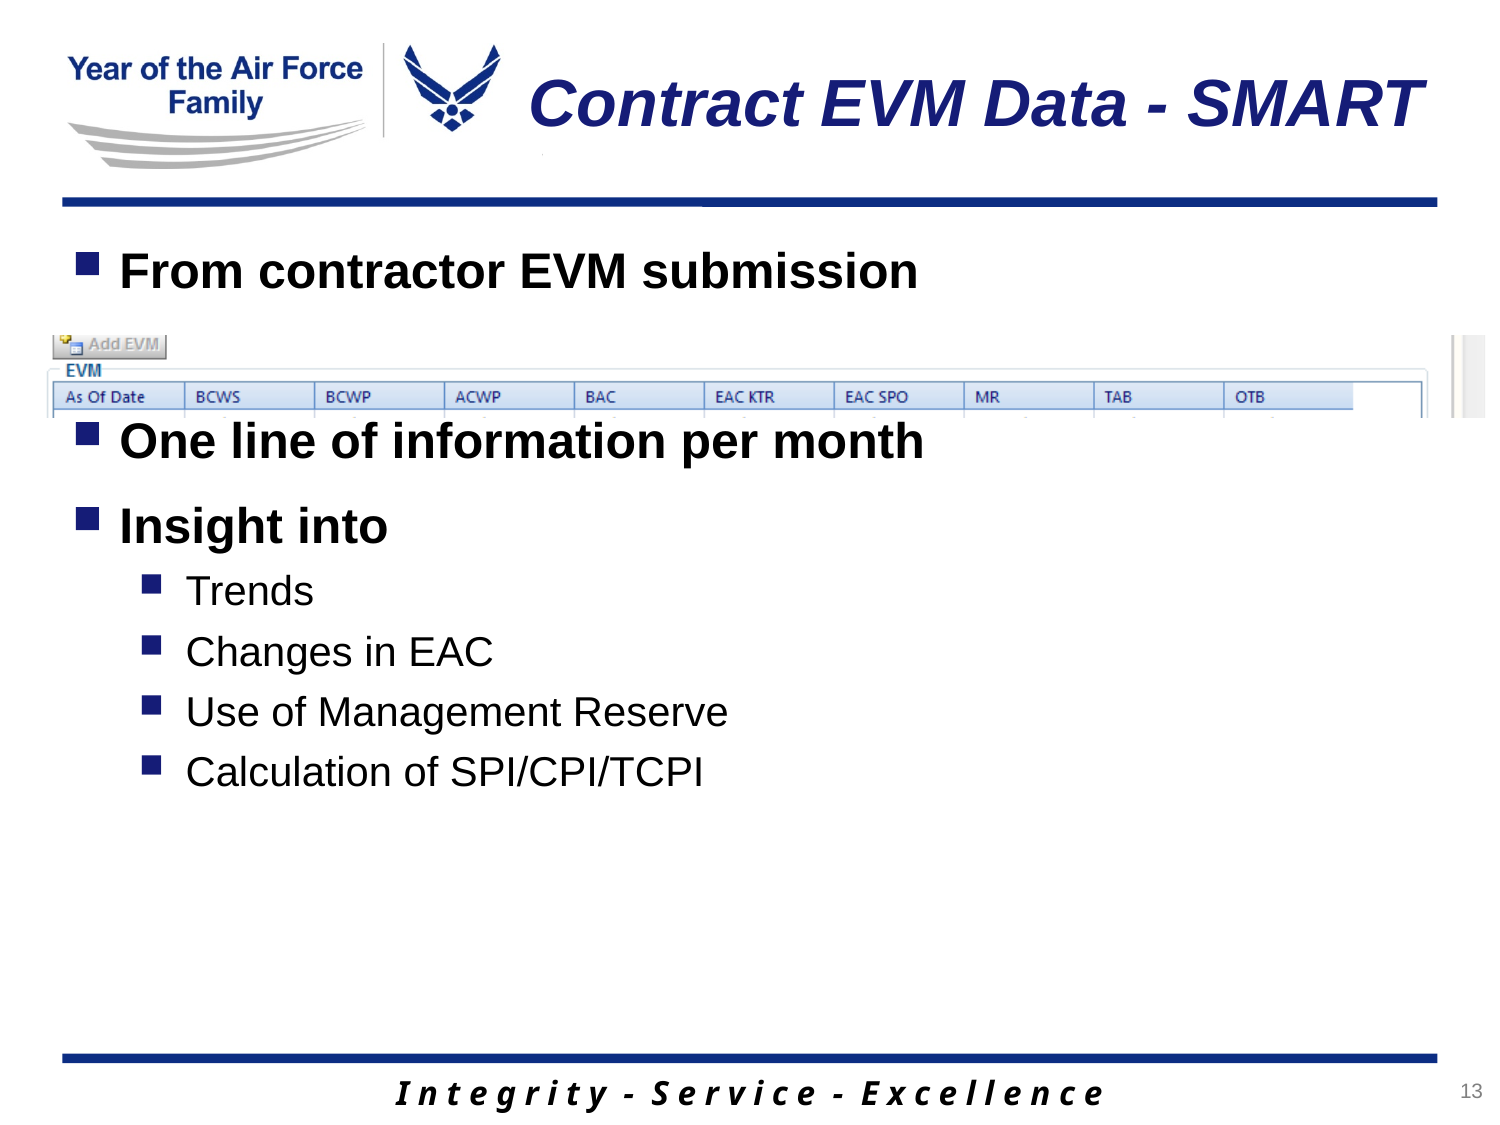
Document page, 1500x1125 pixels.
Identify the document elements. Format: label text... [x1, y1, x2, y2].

slide_number 13 [1310, 1070, 1499, 1121]
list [35, 334, 1486, 418]
text_box From contractor EVM submission One line of information per month Insight into Trends Changes in EAC Use of Management Reserve Calculation of SPI/CPI/TCPI [57, 231, 1436, 333]
text_box From contractor EVM submission One line of information per month Insight into Trends Changes in EAC Use of Management Reserve Calculation of SPI/CPI/TCPI [57, 425, 1436, 907]
picture [67, 43, 507, 169]
title Contract EVM Data - SMART [507, 0, 1445, 201]
